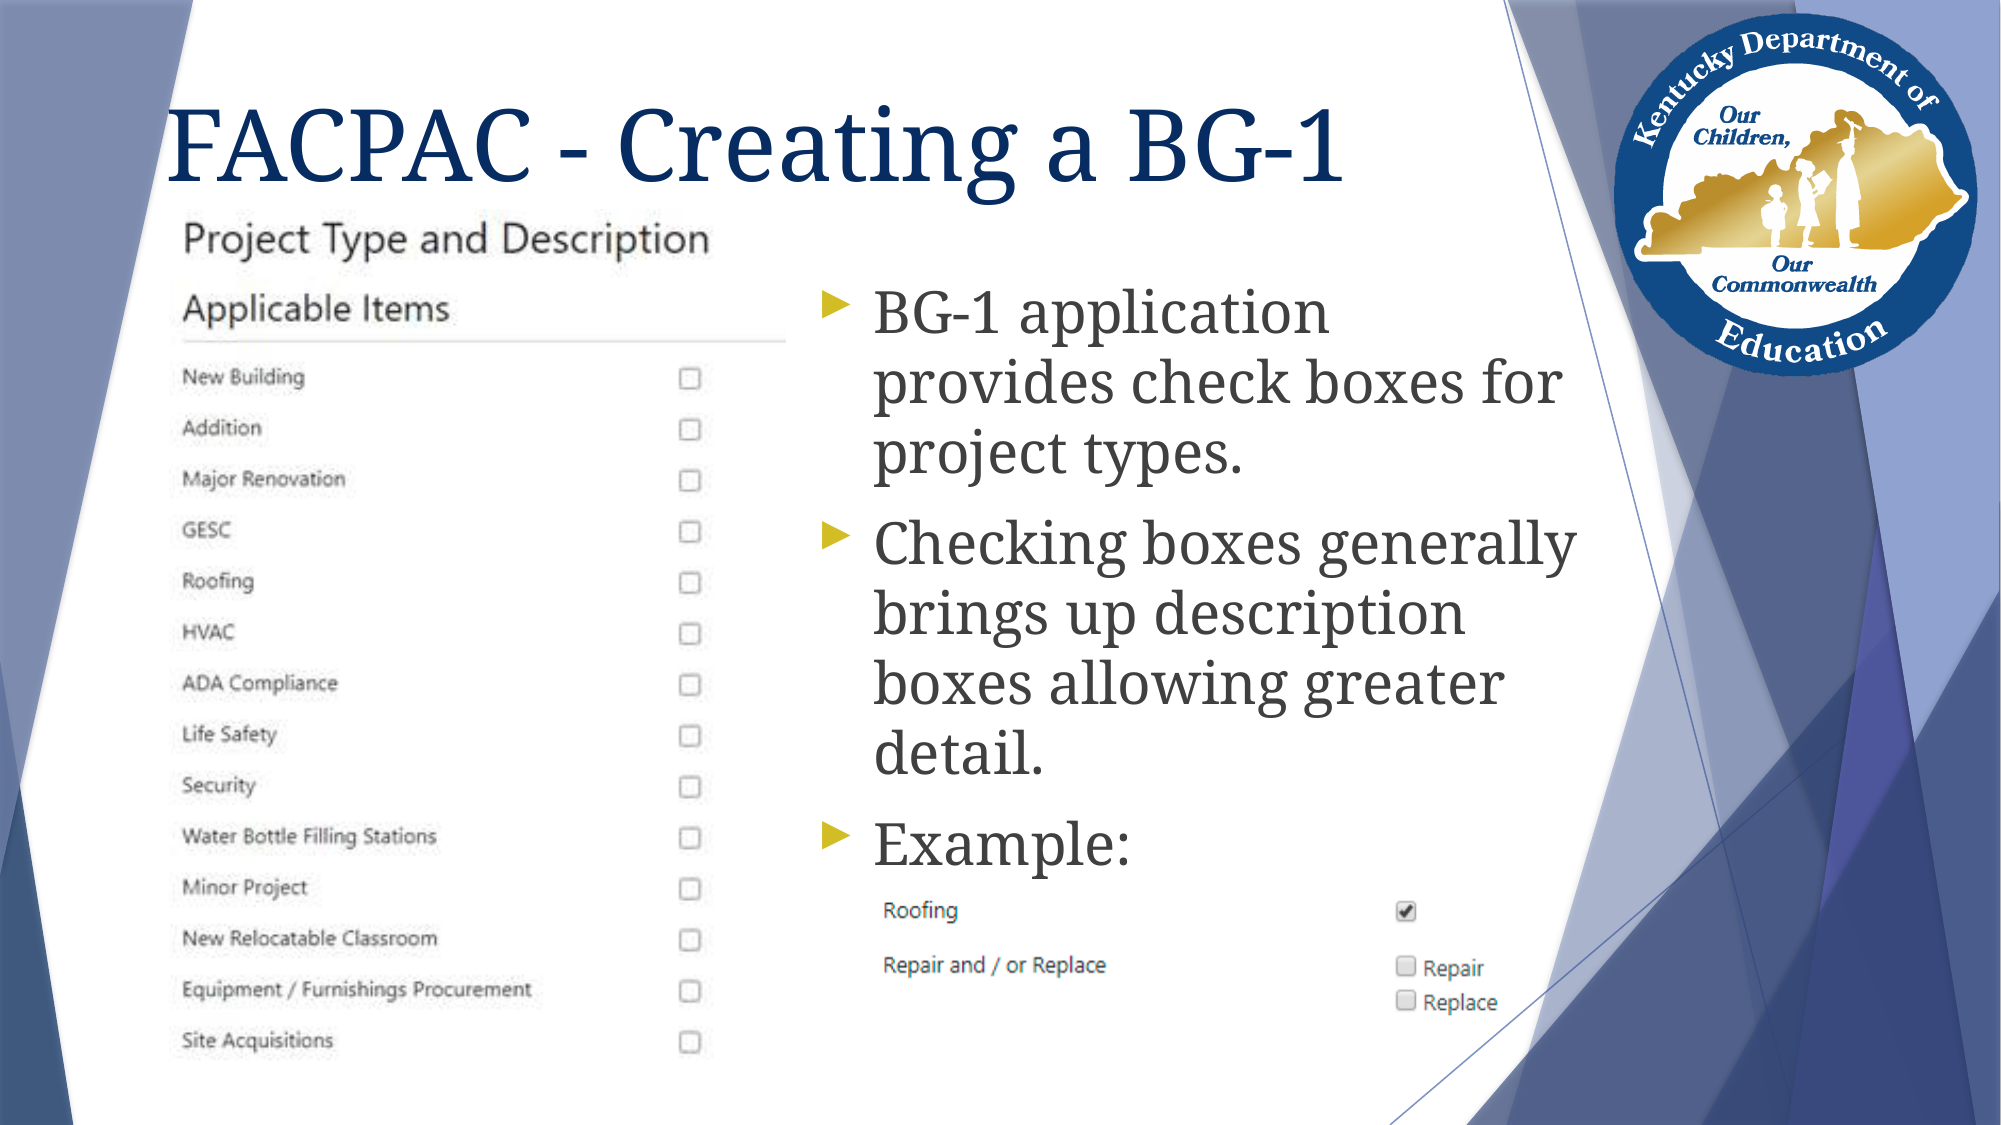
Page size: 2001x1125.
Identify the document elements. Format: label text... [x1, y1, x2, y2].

picture [169, 208, 787, 1065]
text_box BG-1 application provides check boxes for project types. Checking boxes generally brings up description boxes allowing greater detail. Example: [802, 268, 1597, 885]
title FACPAC - Creating a BG-1 [150, 62, 1573, 210]
picture [1598, 0, 1989, 390]
picture [875, 890, 1507, 1023]
